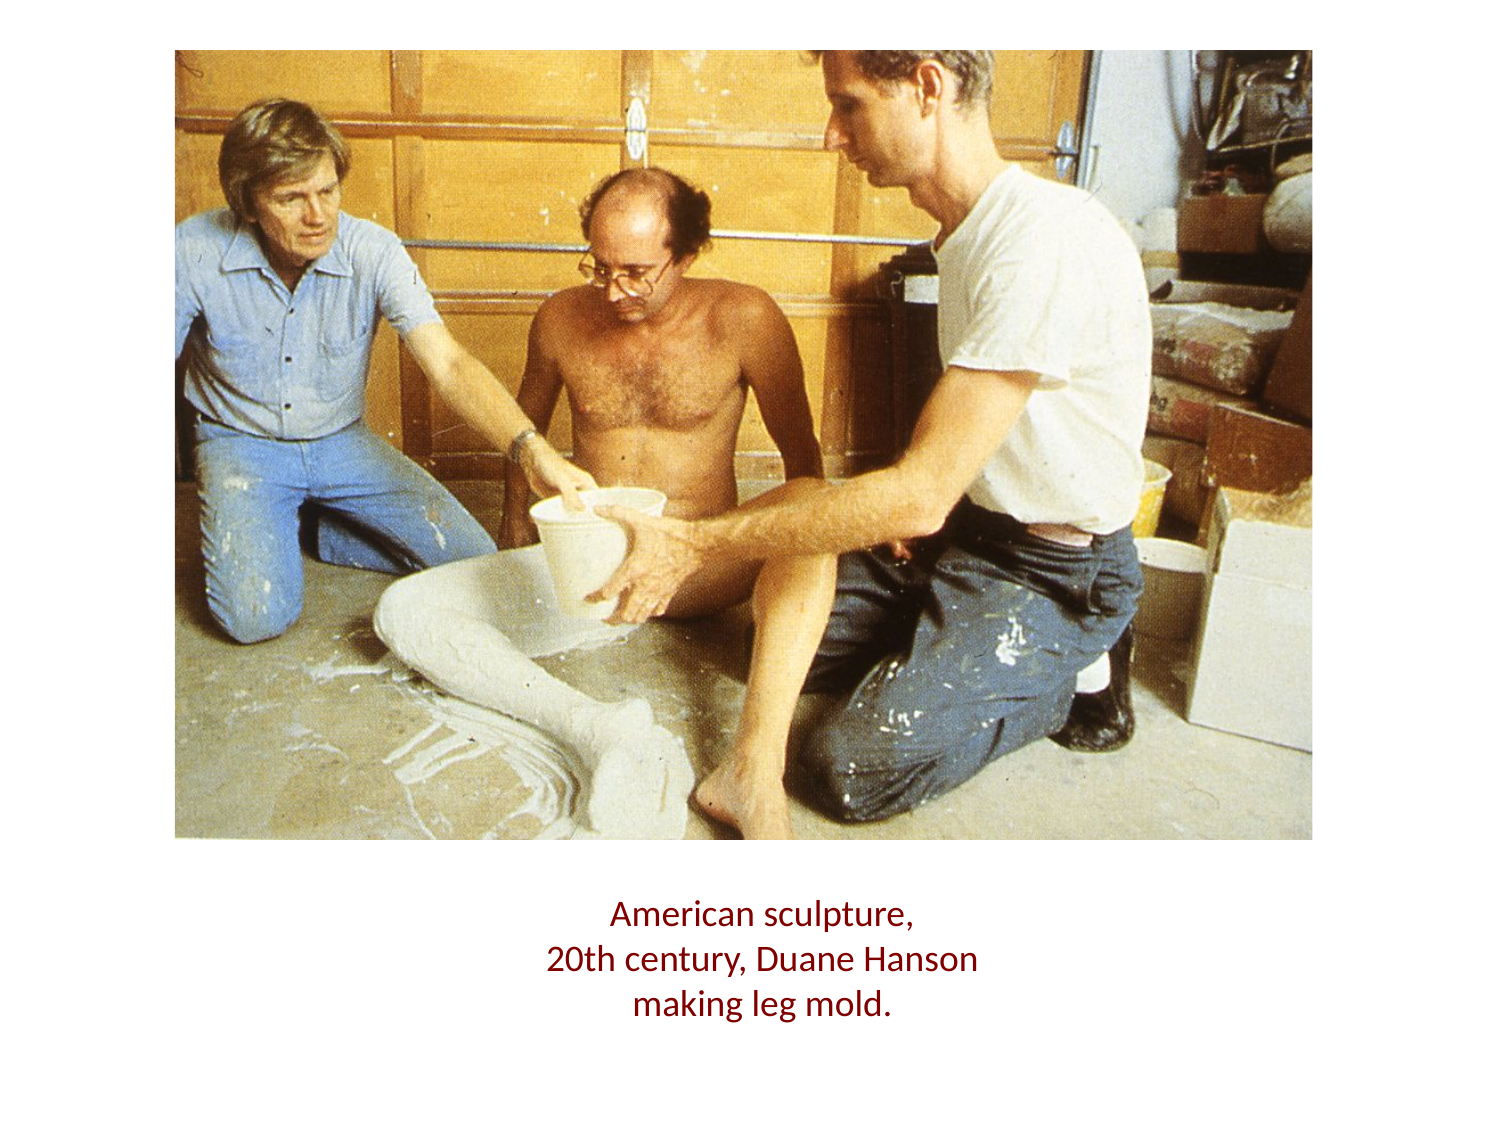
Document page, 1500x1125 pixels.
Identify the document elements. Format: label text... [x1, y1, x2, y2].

picture [174, 49, 1313, 840]
title American sculpture, 20th century, Duane Hanson making leg mold. [62, 837, 1463, 1075]
